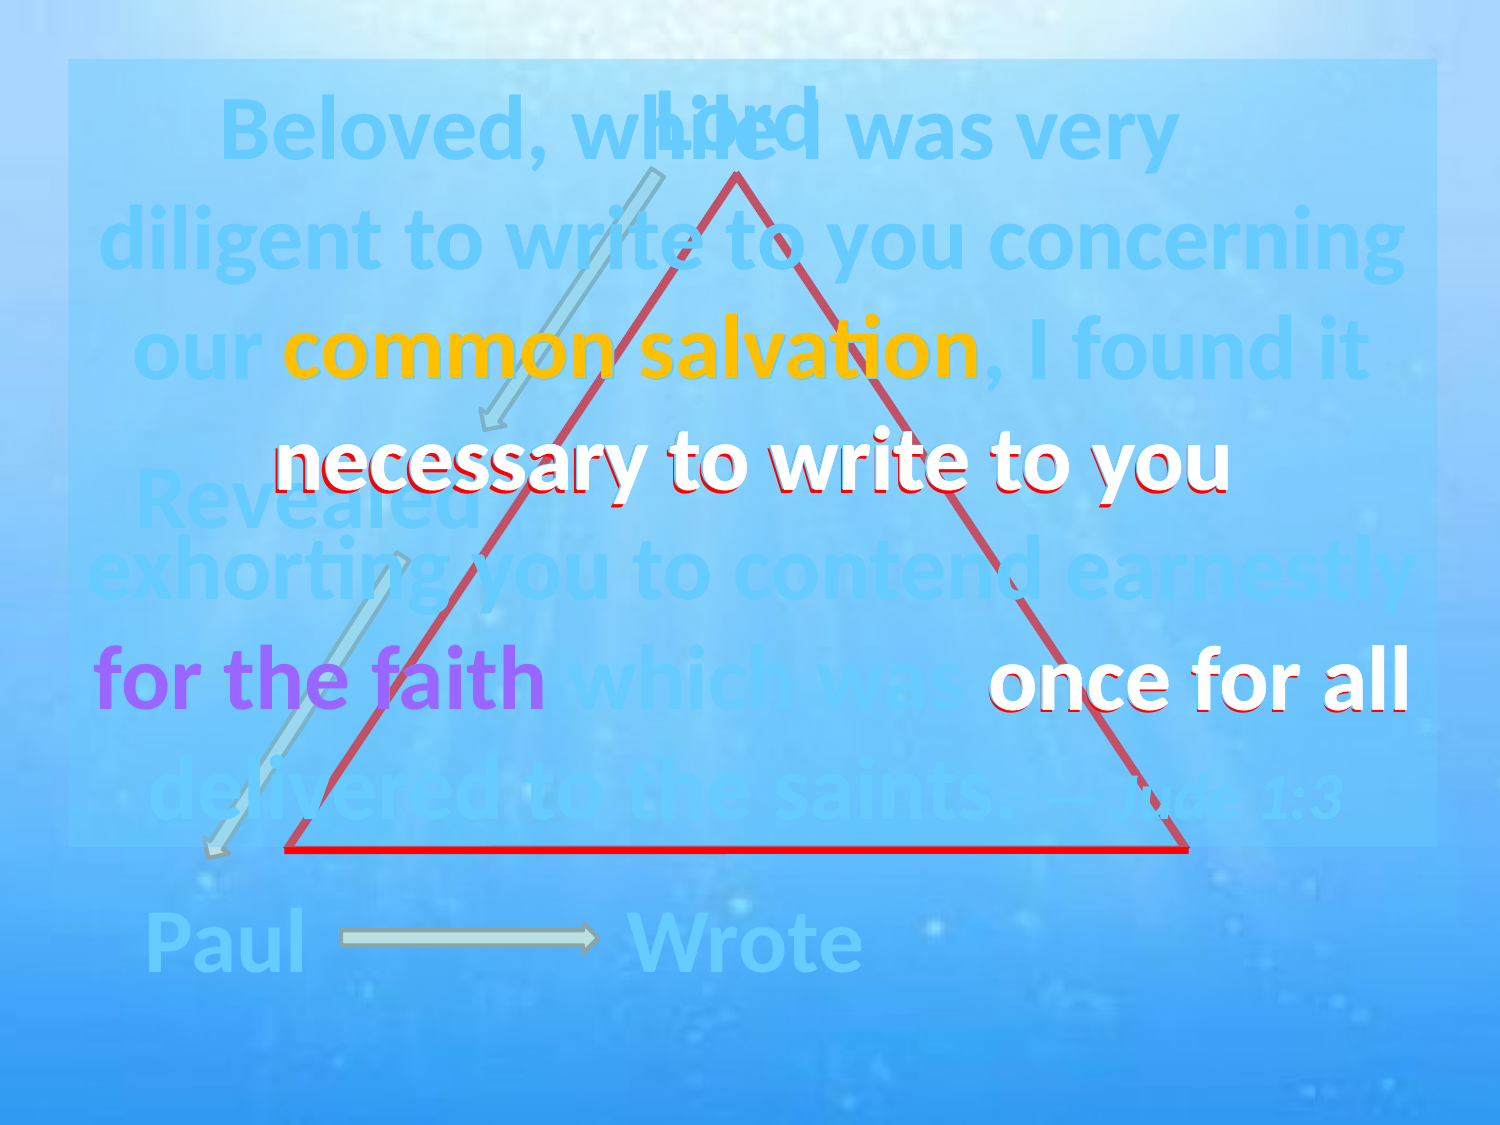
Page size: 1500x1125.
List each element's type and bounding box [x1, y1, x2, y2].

text_box [286, 173, 733, 849]
picture [0, 0, 1500, 1125]
text_box [735, 172, 1187, 849]
